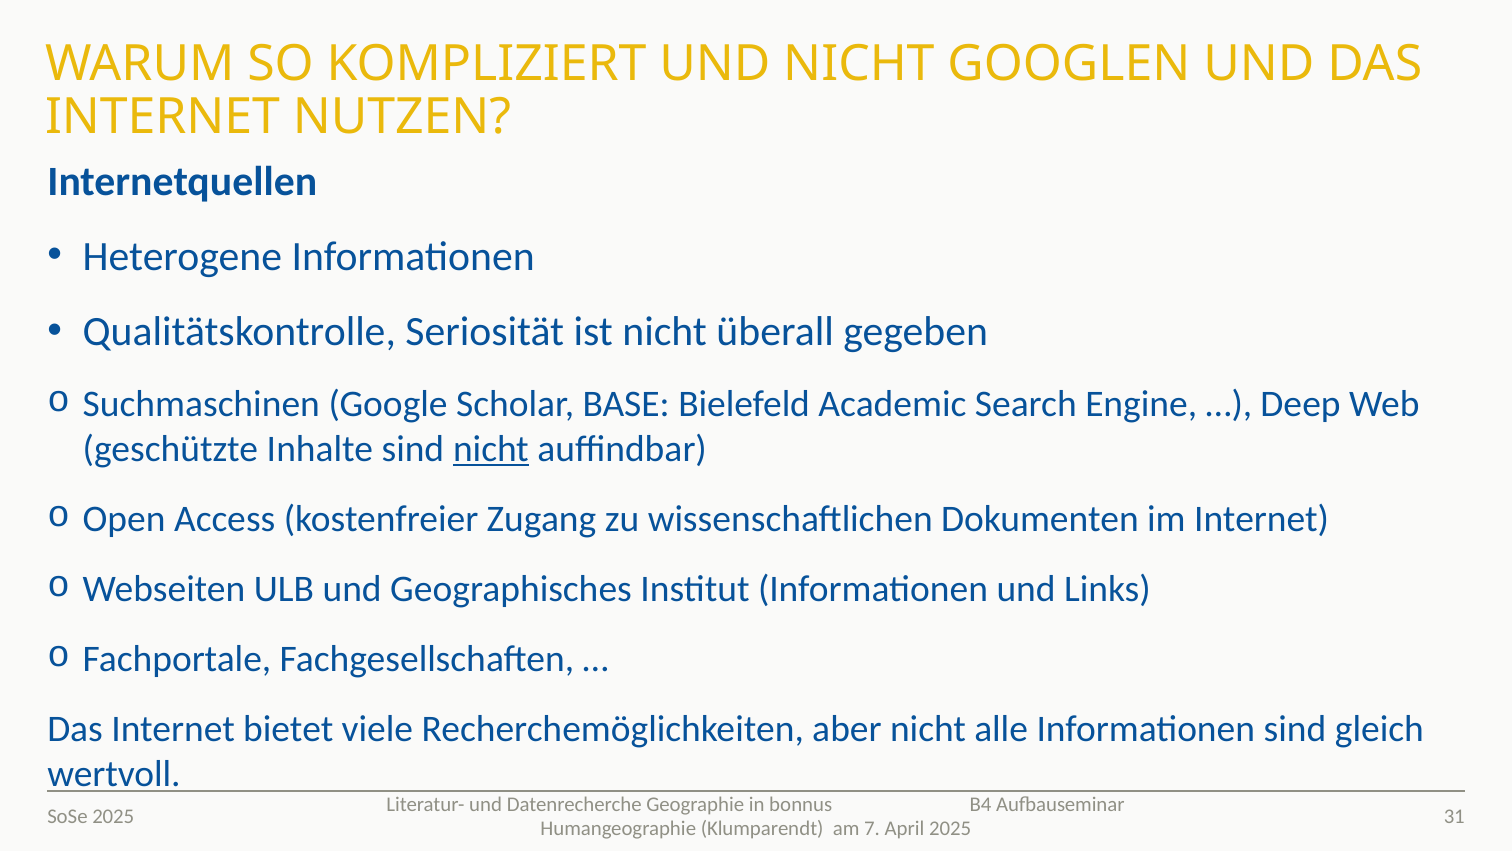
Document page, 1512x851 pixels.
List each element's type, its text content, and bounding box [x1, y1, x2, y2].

slide_number 31 [1370, 791, 1465, 839]
slide_number SoSe 2025 [47, 791, 189, 839]
list Internetquellen Heterogene Informationen Qualitätskontrolle, Seriosität ist nicht überall gegeben Suchmaschinen (Google Scholar, BASE: Bielefeld Academic Search Engine, …), Deep Web (geschützte Inhalte sind nicht auffindbar) Open Access (kostenfreier Zugang zu wissenschaftlichen Dokumenten im Internet) Webseiten ULB und Geographisches Institut (Informationen und Links) Fachportale, Fachgesellschaften, … Das Internet bietet viele Recherchemöglichkeiten, aber nicht alle Informationen sind gleich wertvoll. [47, 153, 1489, 826]
footer Literatur- und Datenrecherche Geographie in bonnus B4 Aufbauseminar Humangeographie (Klumparendt) am 7. April 2025 [342, 791, 1170, 839]
title Warum so kompliziert und nicht Googlen und das Internet nutzen? [45, 30, 1463, 145]
